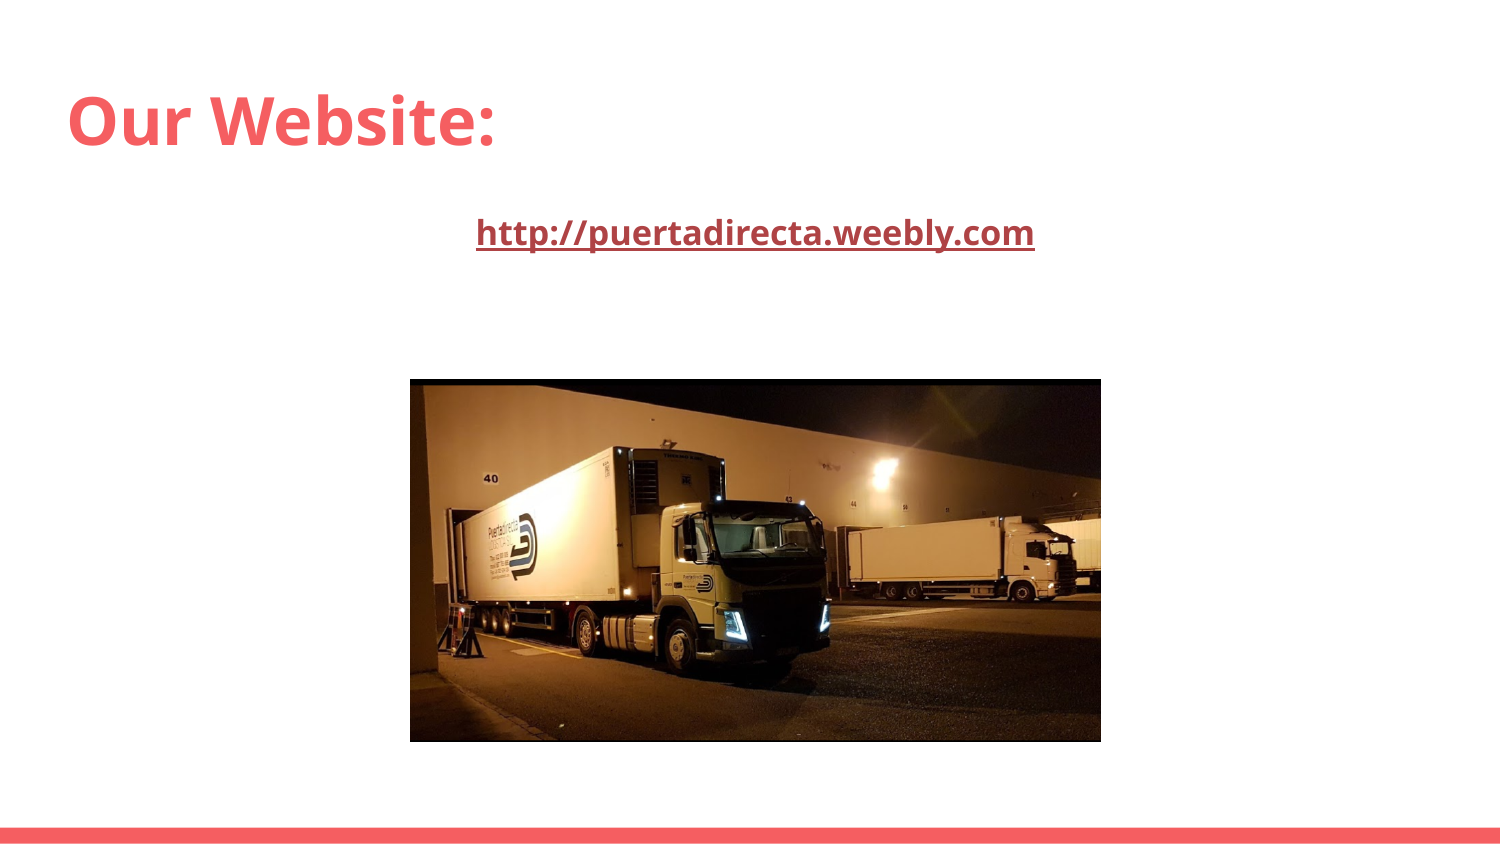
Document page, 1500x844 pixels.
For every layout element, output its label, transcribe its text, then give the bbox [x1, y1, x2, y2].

list http://puertadirecta.weebly.com [56, 189, 1455, 358]
title Our Website: [51, 64, 1449, 167]
picture [410, 379, 1101, 742]
